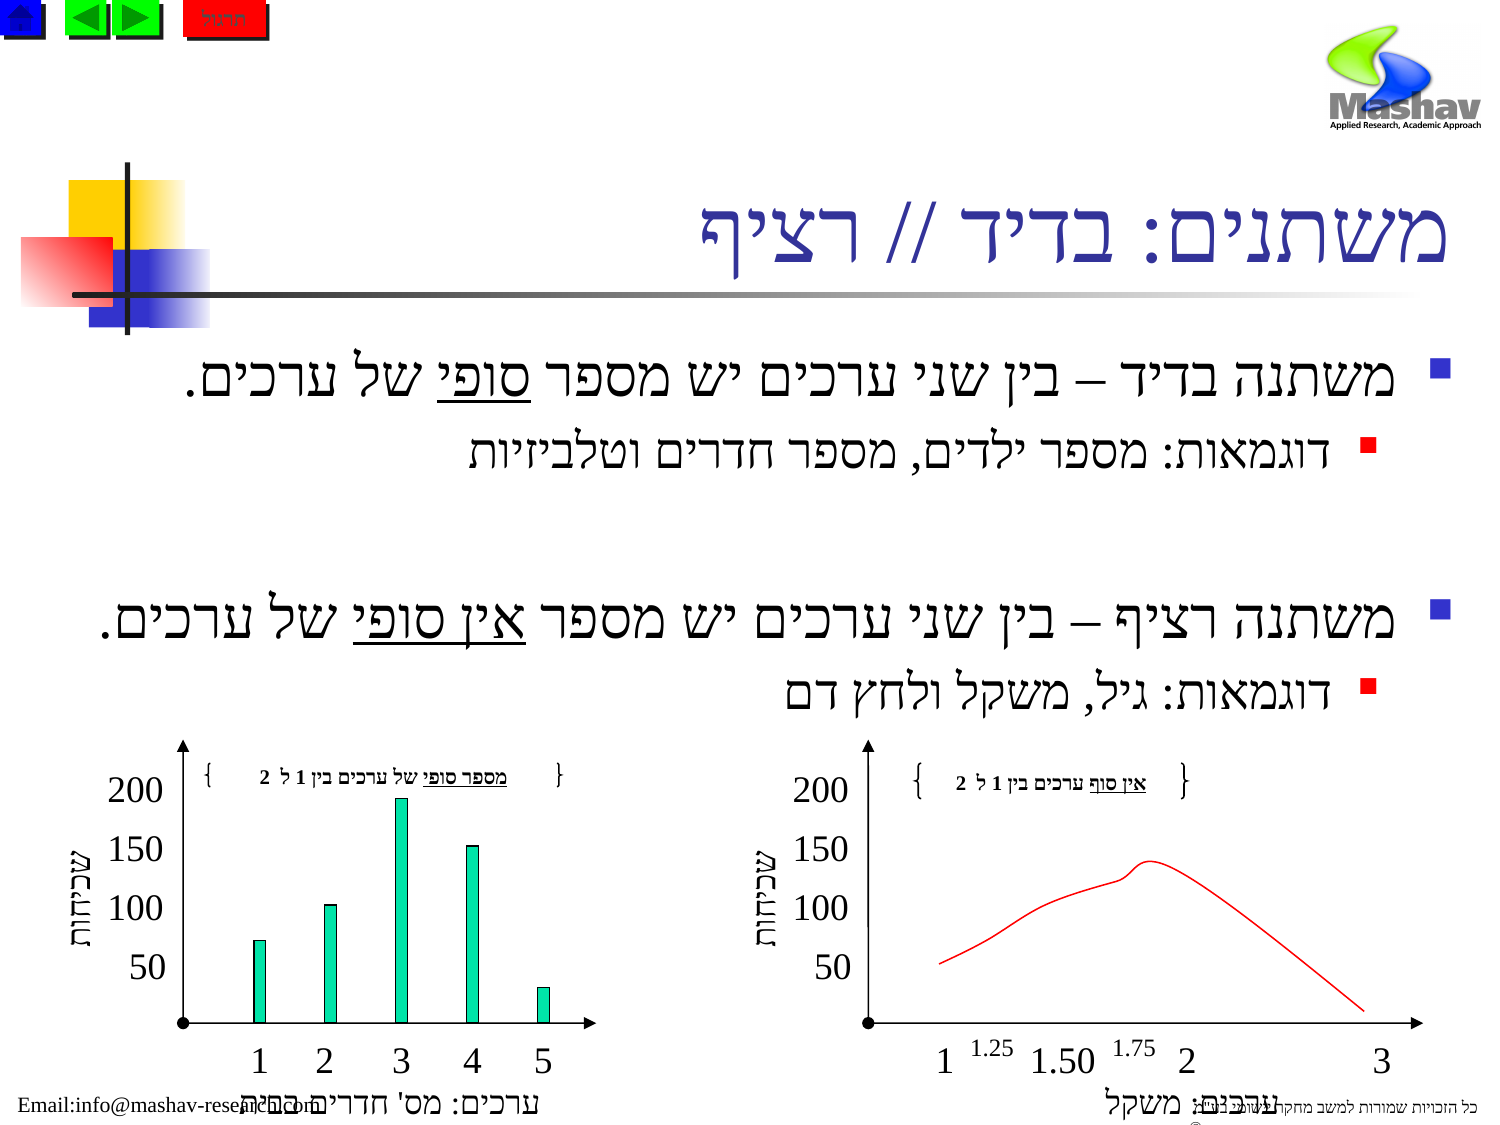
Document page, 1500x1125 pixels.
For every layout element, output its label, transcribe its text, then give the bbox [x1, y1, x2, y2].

list משתנה בדיד – בין שני ערכים יש מספר סופי של ערכים. דוגמאות: מספר ילדים, מספר חדרים וטלביזיות משתנה רציף – בין שני ערכים יש מספר אין סופי של ערכים. דוגמאות: גיל, משקל ולחץ דם [52, 330, 1470, 1007]
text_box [52, 739, 597, 1125]
title משתנים: בדיד // רציף [188, 188, 1468, 289]
picture [1324, 23, 1481, 130]
text_box תרגול [183, 0, 266, 37]
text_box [737, 739, 1424, 1125]
